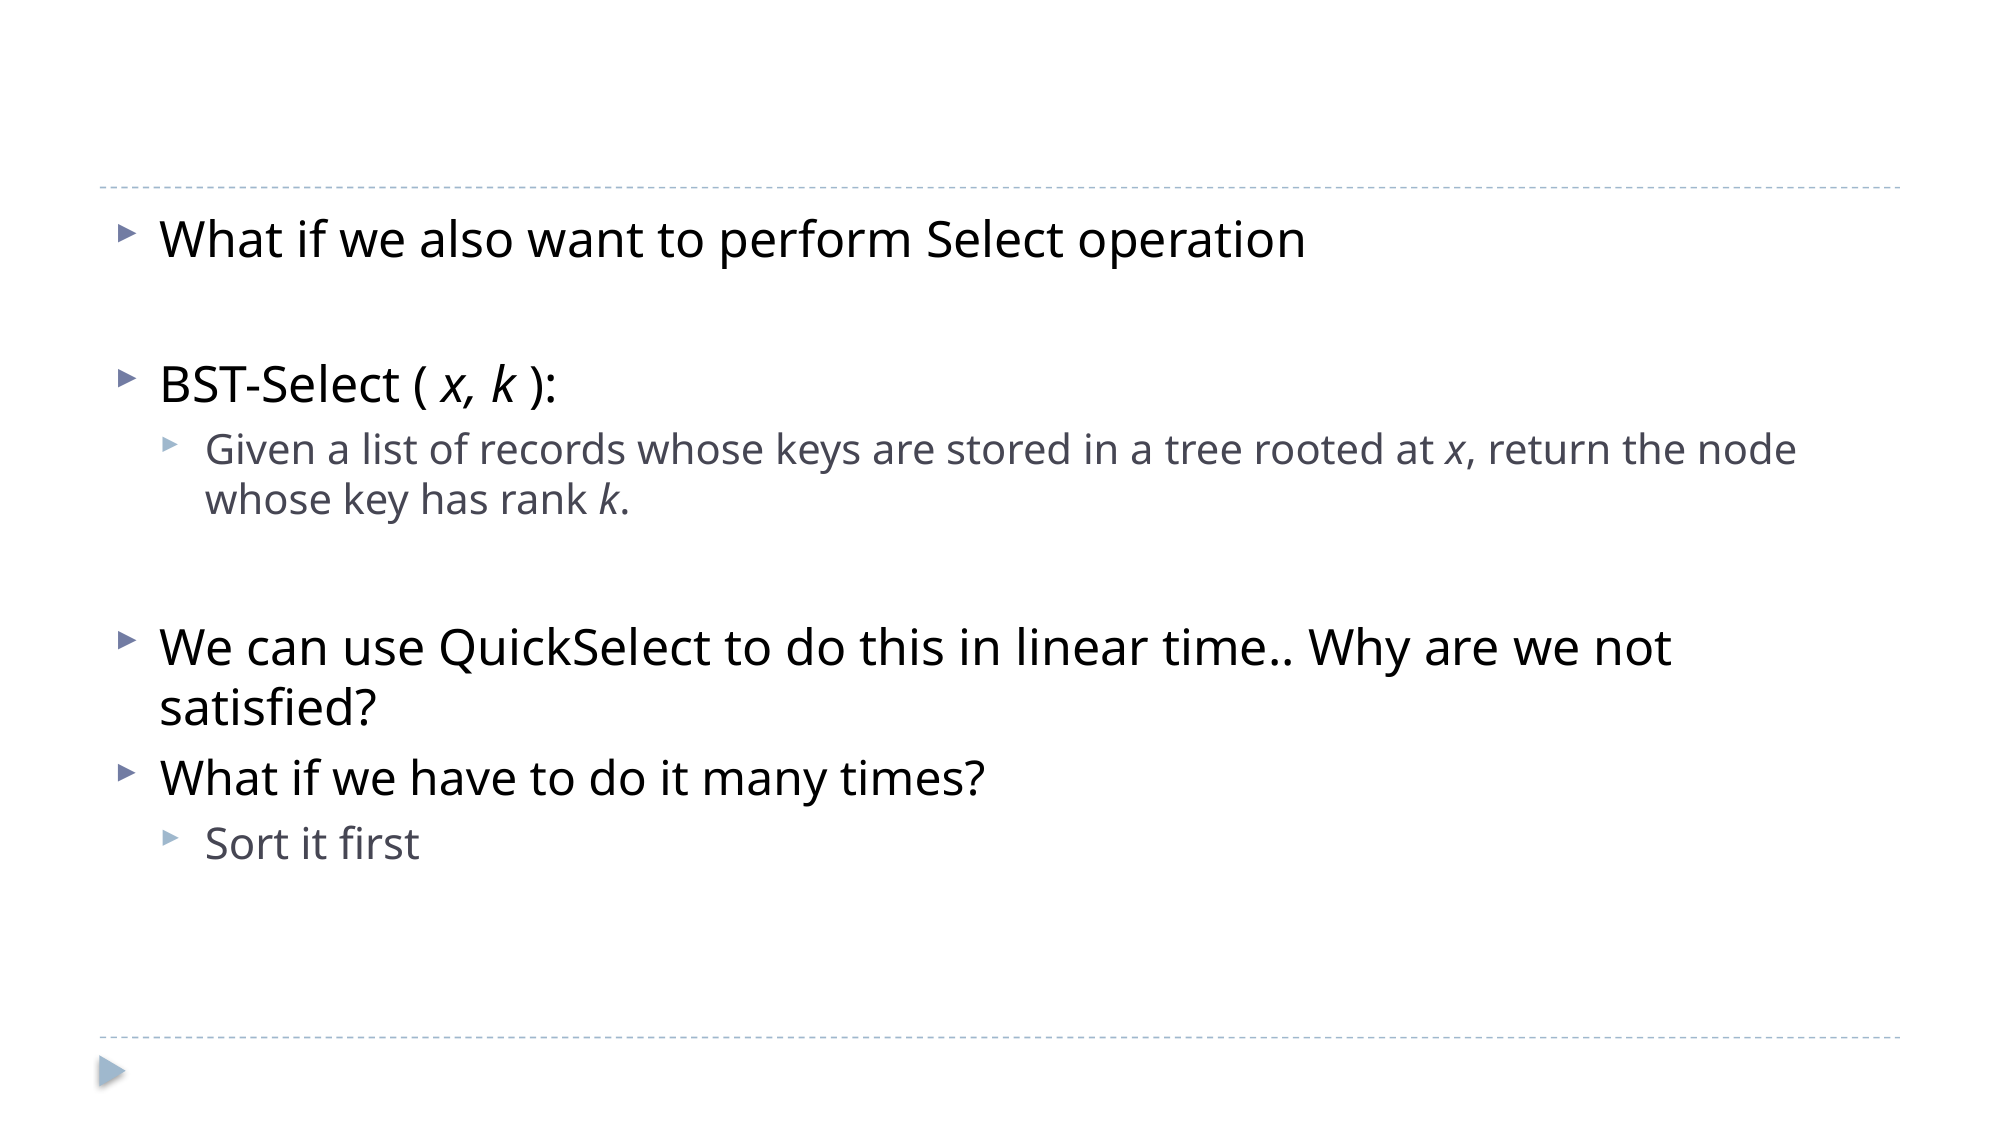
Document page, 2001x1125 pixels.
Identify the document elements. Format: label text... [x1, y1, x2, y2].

list What if we also want to perform Select operation BST-Select ( x, k ): Given a list of records whose keys are stored in a tree rooted at x, return the node whose key has rank k. We can use QuickSelect to do this in linear time.. Why are we not satisfied? What if we have to do it many times? Sort it first [99, 199, 1901, 1011]
